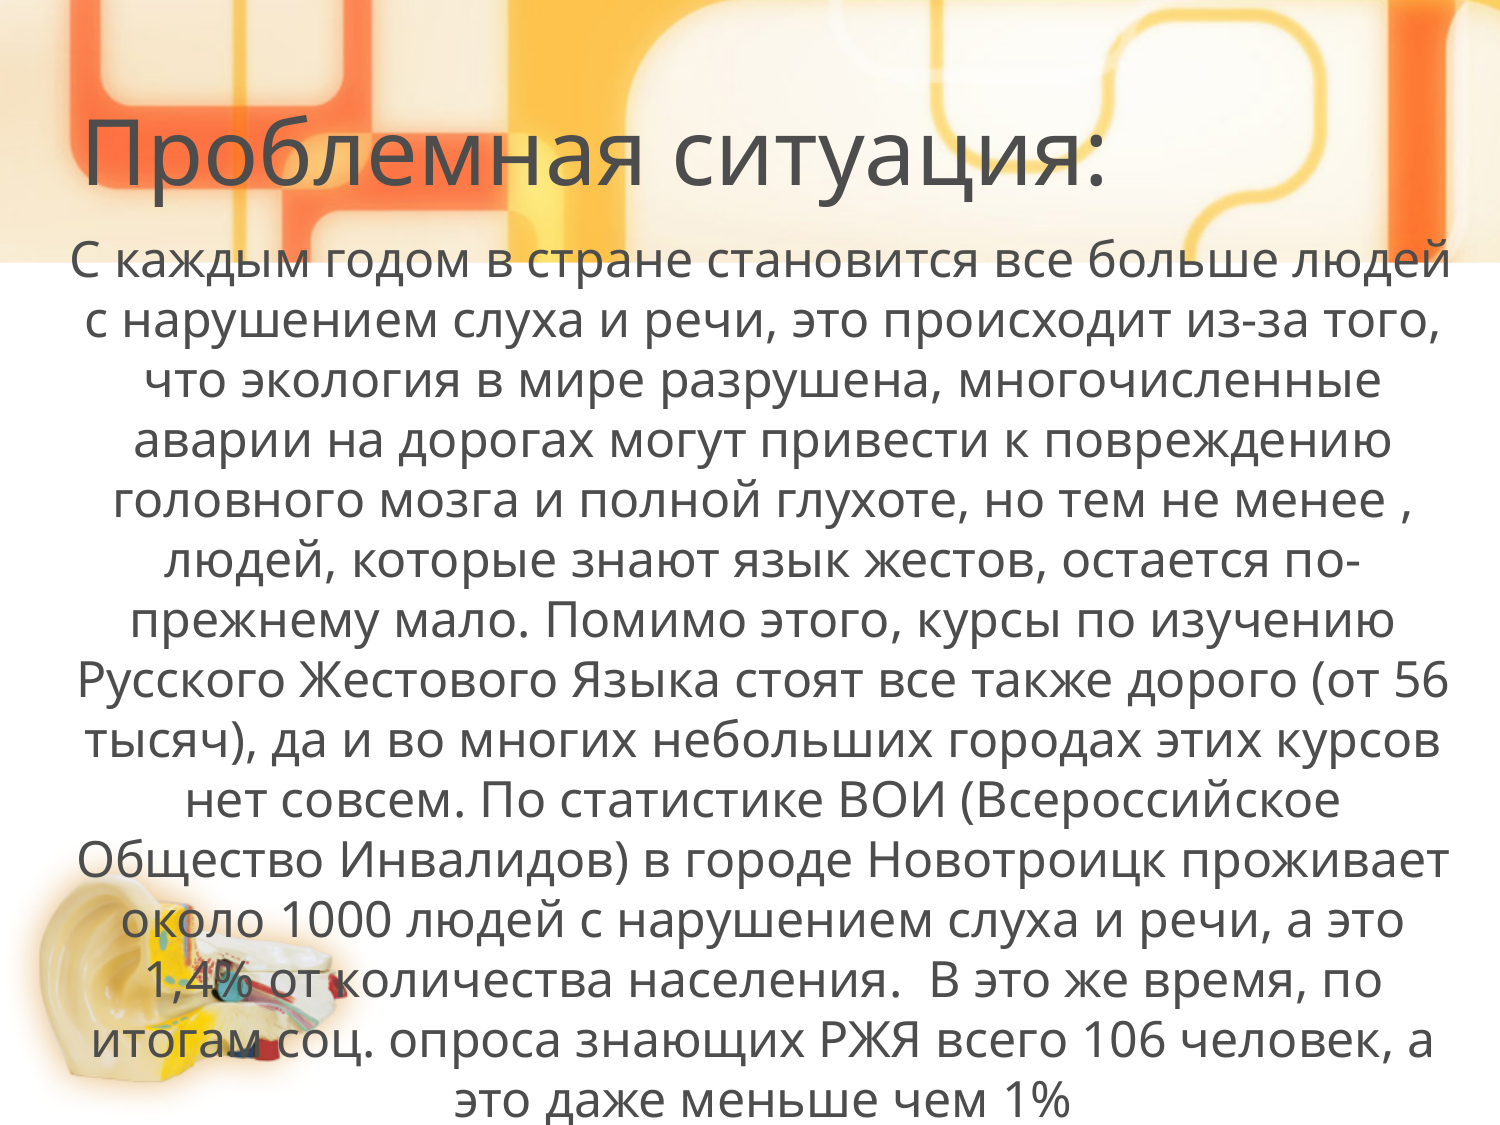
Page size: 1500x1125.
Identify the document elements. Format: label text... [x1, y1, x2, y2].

title Проблемная ситуация: [64, 89, 1266, 208]
picture [0, 0, 1500, 1125]
list С каждым годом в стране становится все больше людей с нарушением слуха и речи, это происходит из-за того, что экология в мире разрушена, многочисленные аварии на дорогах могут привести к повреждению головного мозга и полной глухоте, но тем не менее , людей, которые знают язык жестов, остается по-прежнему мало. Помимо этого, курсы по изучению Русского Жестового Языка стоят все также дорого (от 56 тысяч), да и во многих небольших городах этих курсов нет совсем. По статистике ВОИ (Всероссийское Общество Инвалидов) в городе Новотроицк проживает около 1000 людей с нарушением слуха и речи, а это 1,4% от количества населения. В это же время, по итогам соц. опроса знающих РЖЯ всего 106 человек, а это даже меньше чем 1% [0, 219, 1471, 953]
